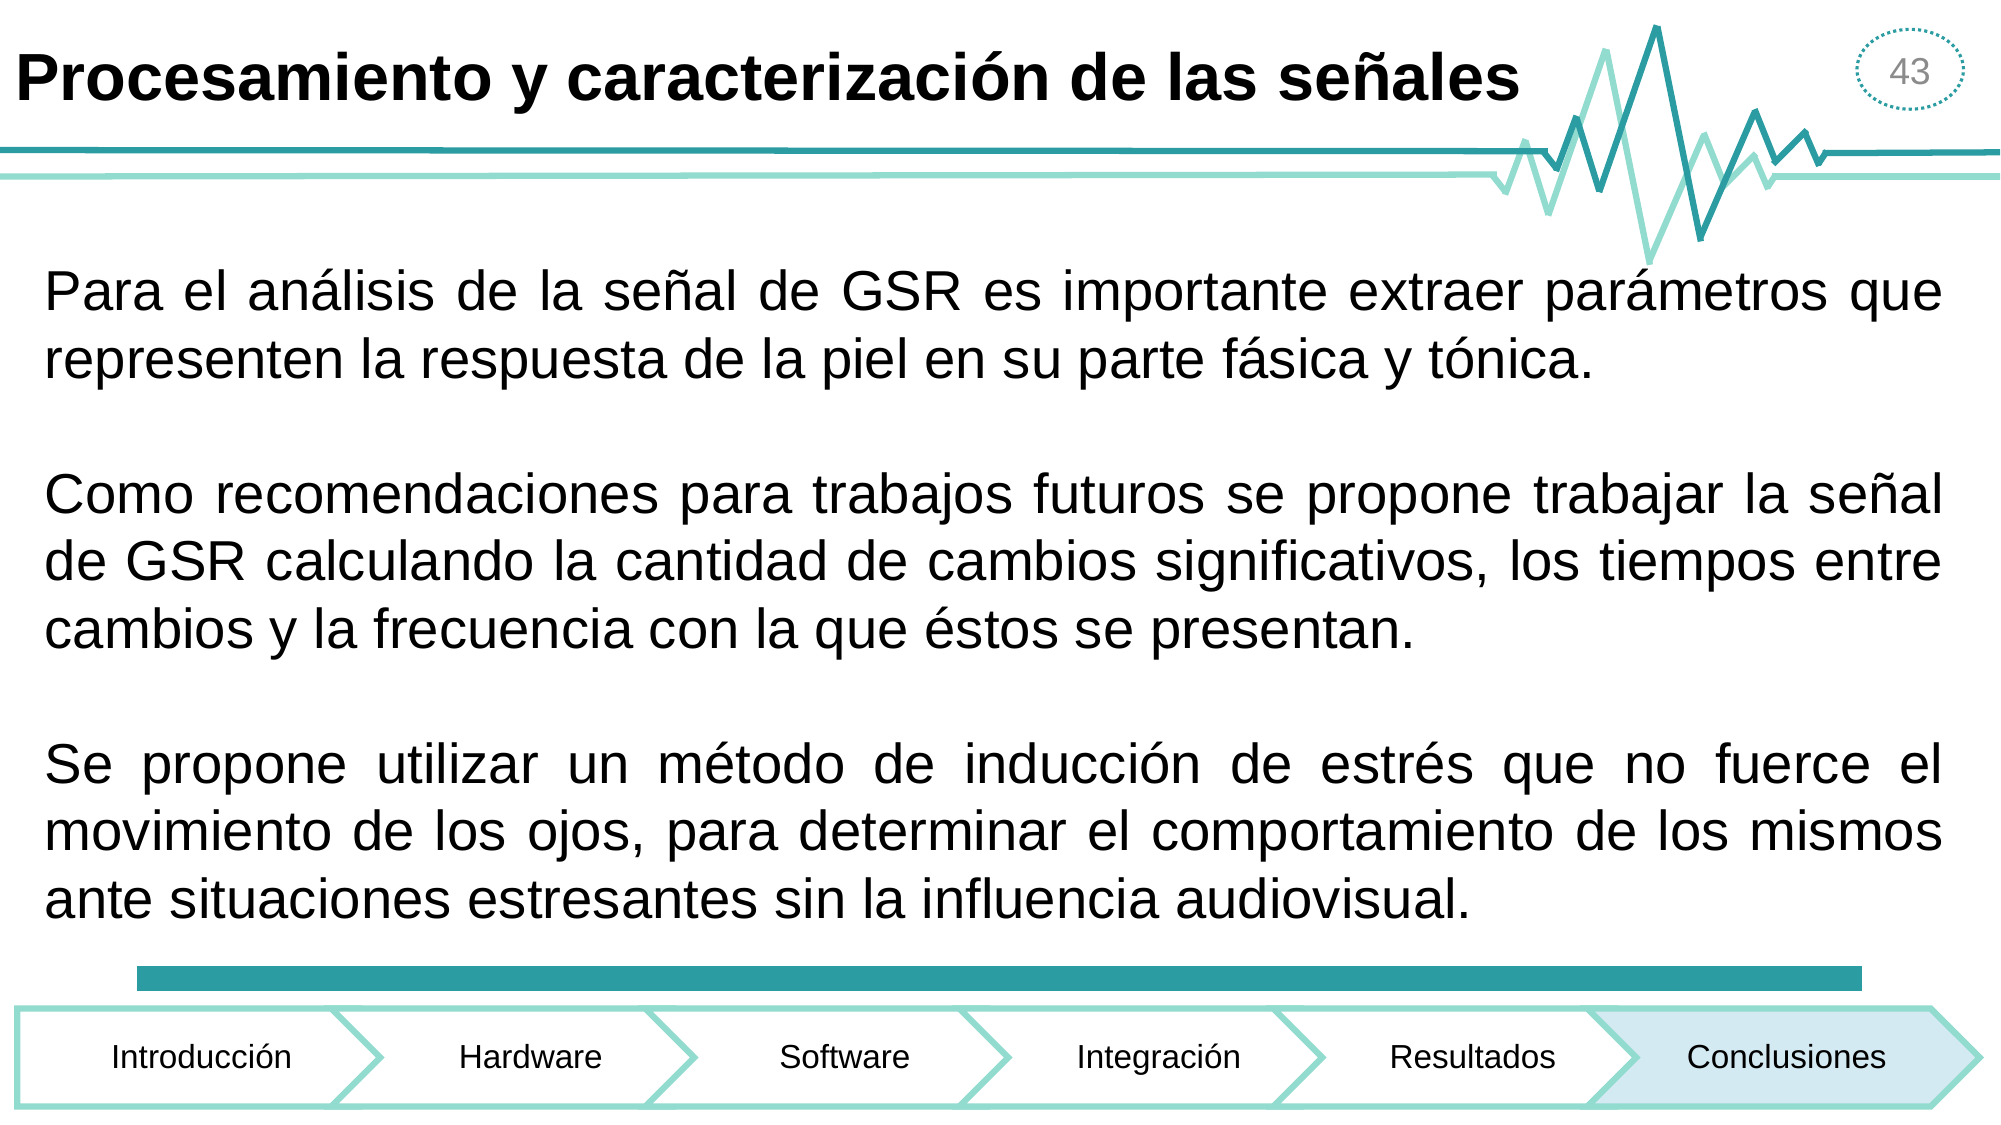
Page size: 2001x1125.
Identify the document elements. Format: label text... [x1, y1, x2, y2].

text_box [17, 1008, 1980, 1107]
title Procesamiento y caracterización de las señales [0, 27, 1660, 131]
slide_number 43 [1855, 27, 1966, 111]
text_box Para el análisis de la señal de GSR es importante extraer parámetros que representen la respuesta de la piel en su parte fásica y tónica. Como recomendaciones para trabajos futuros se propone trabajar la señal de GSR calculando la cantidad de cambios significativos, los tiempos entre cambios y la frecuencia con la que éstos se presentan. Se propone utilizar un método de inducción de estrés que no fuerce el movimiento de los ojos, para determinar el comportamiento de los mismos ante situaciones estresantes sin la influencia audiovisual. [29, 246, 1958, 937]
